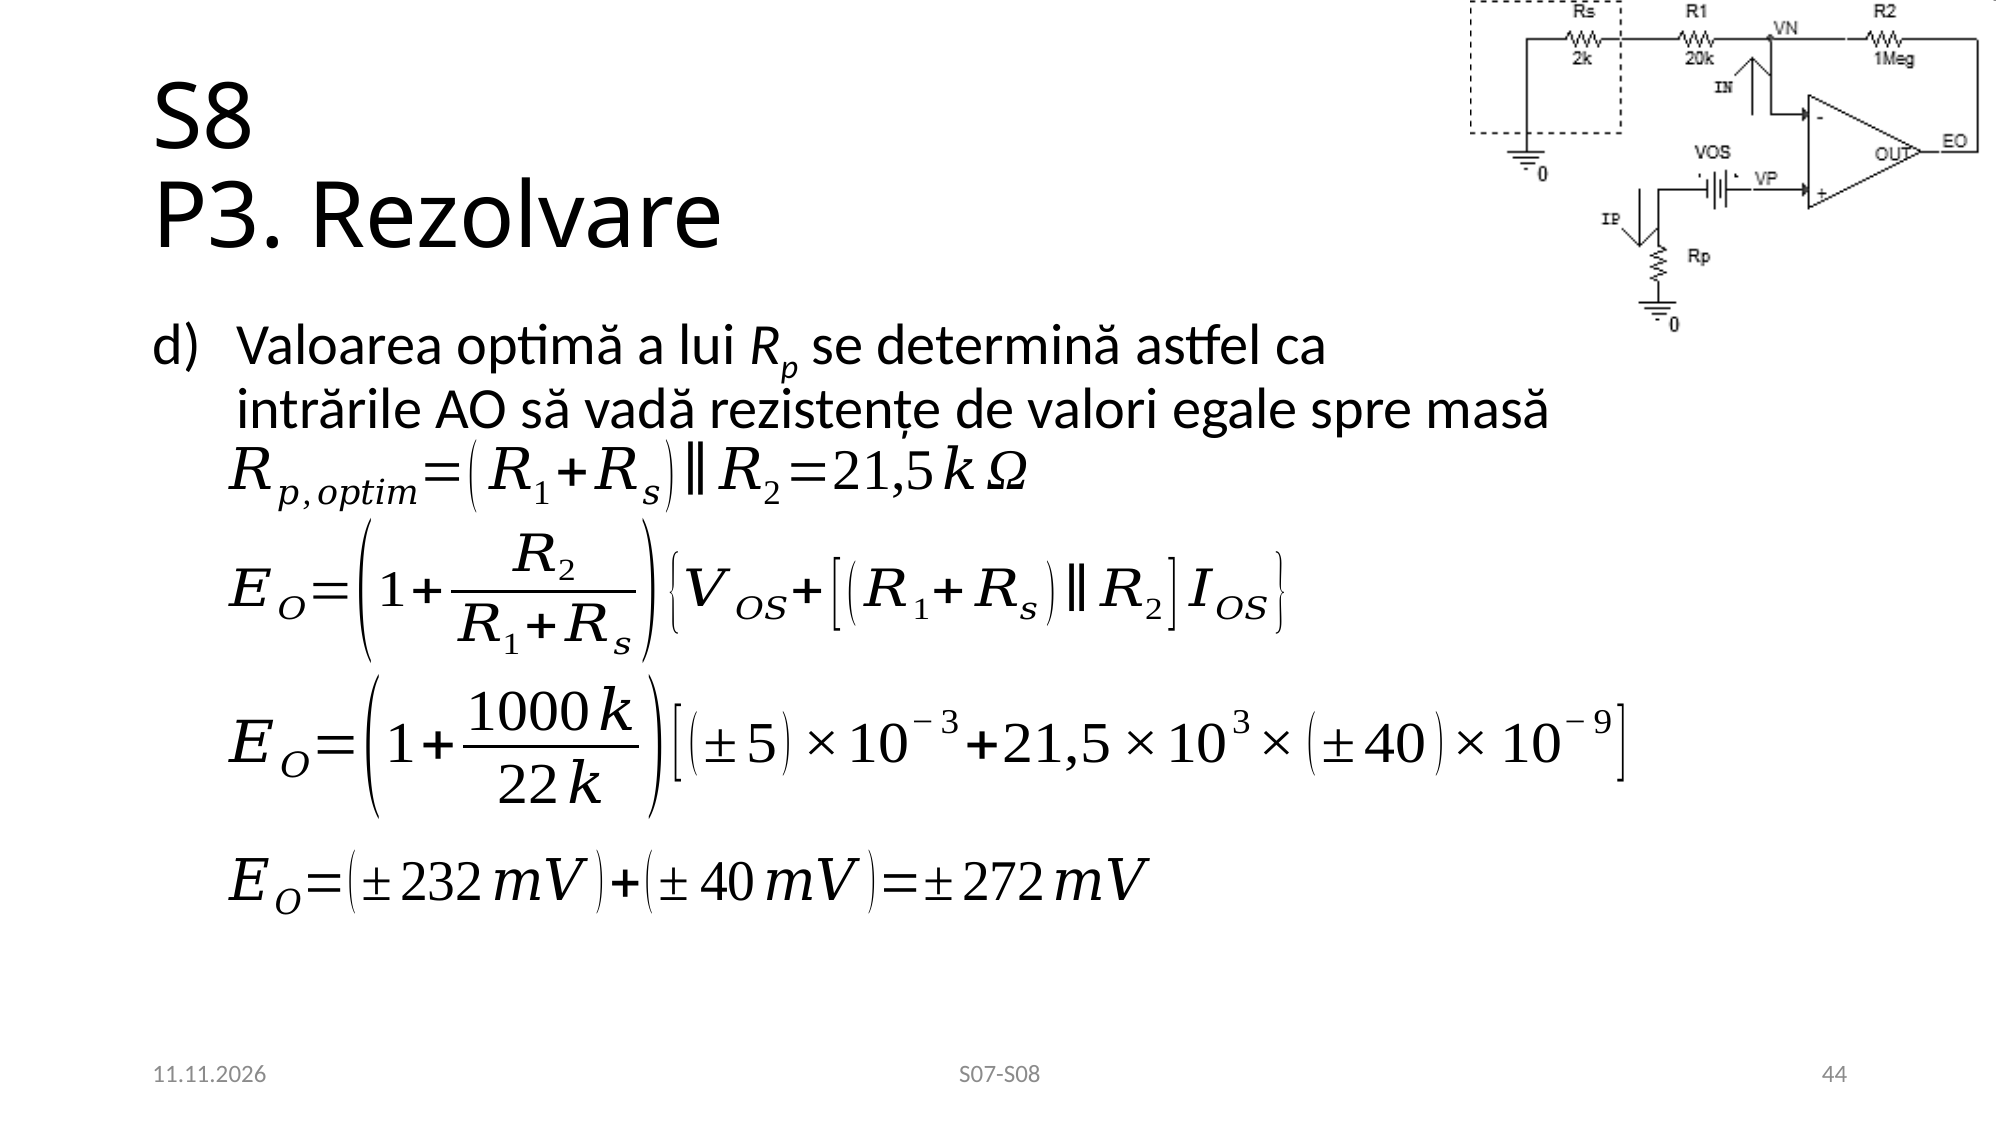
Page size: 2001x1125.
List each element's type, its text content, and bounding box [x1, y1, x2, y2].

title S8 P3. Rezolvare [137, 59, 1470, 278]
picture [1470, 0, 1996, 351]
footer S07-S08 [662, 1042, 1338, 1103]
list Valoarea optimă a lui Rp se determină astfel ca intrările AO să vadă rezistențe de valori egale spre masă [137, 299, 1863, 1014]
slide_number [137, 1042, 588, 1103]
slide_number 44 [1412, 1042, 1863, 1103]
